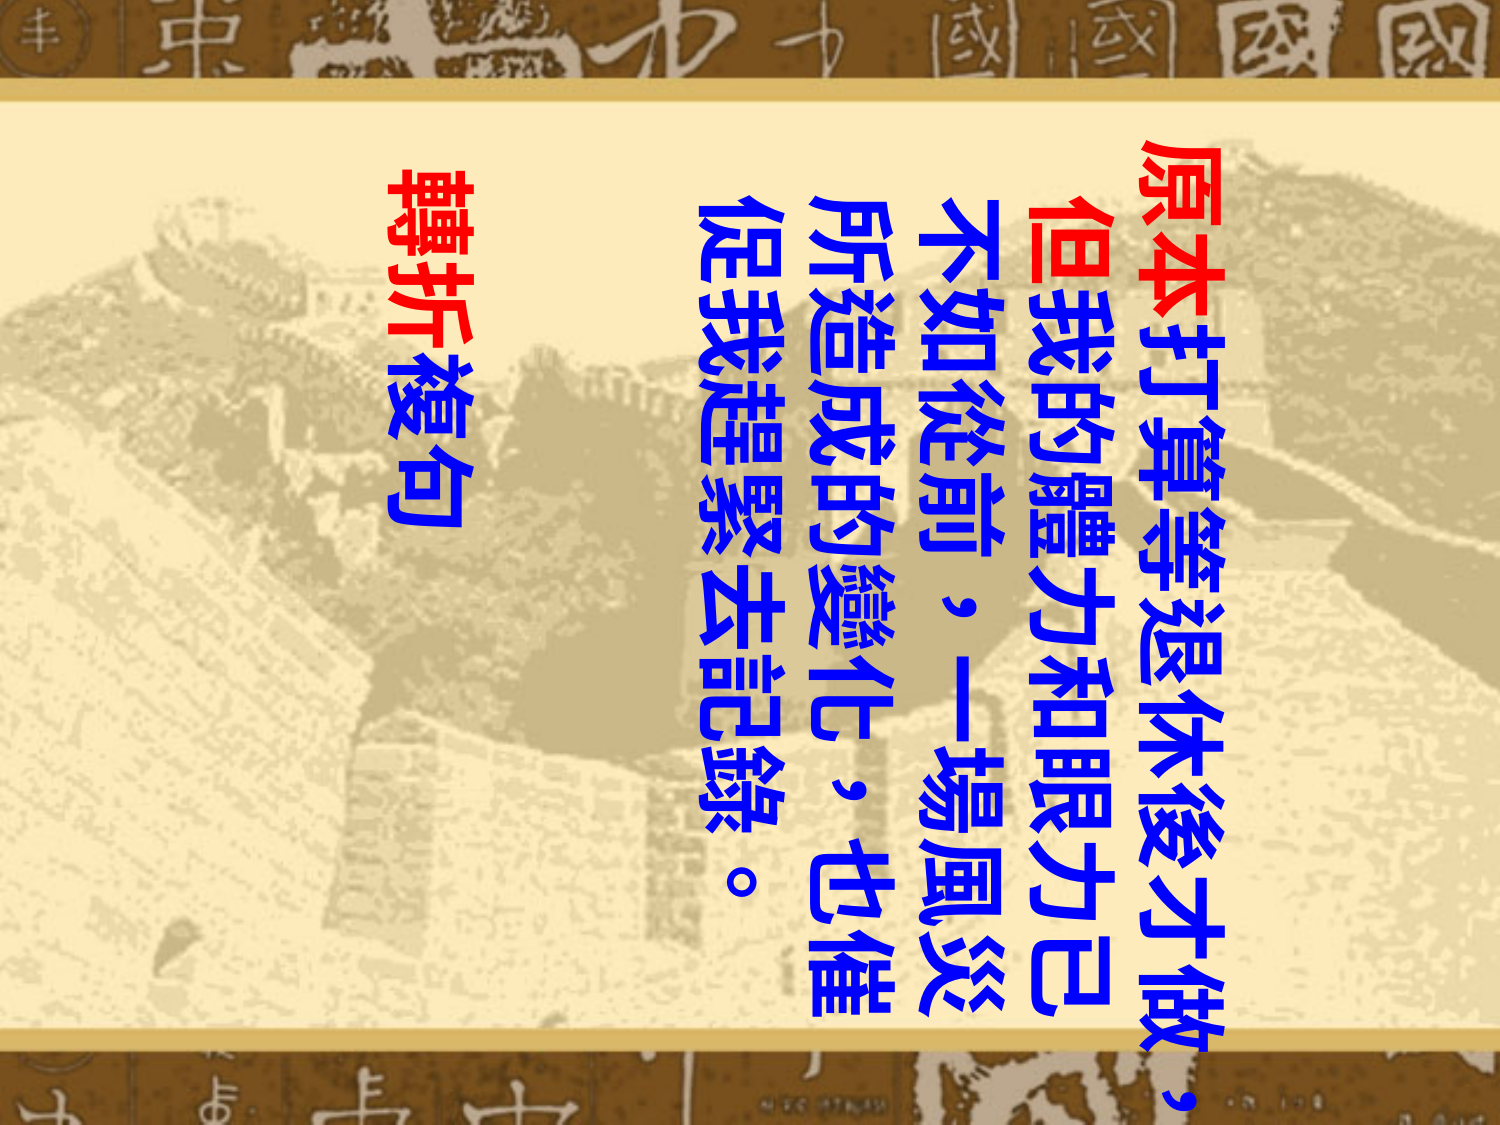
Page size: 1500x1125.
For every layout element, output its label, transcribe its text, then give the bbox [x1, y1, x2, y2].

text_box 轉折複句 [348, 152, 496, 1051]
text_box 原本打算等退休後才做，但我的體力和眼力已不如從前，一場風災所造成的變化，也催促我趕緊去記錄。 [537, 123, 1247, 1081]
picture [0, 0, 1500, 1125]
